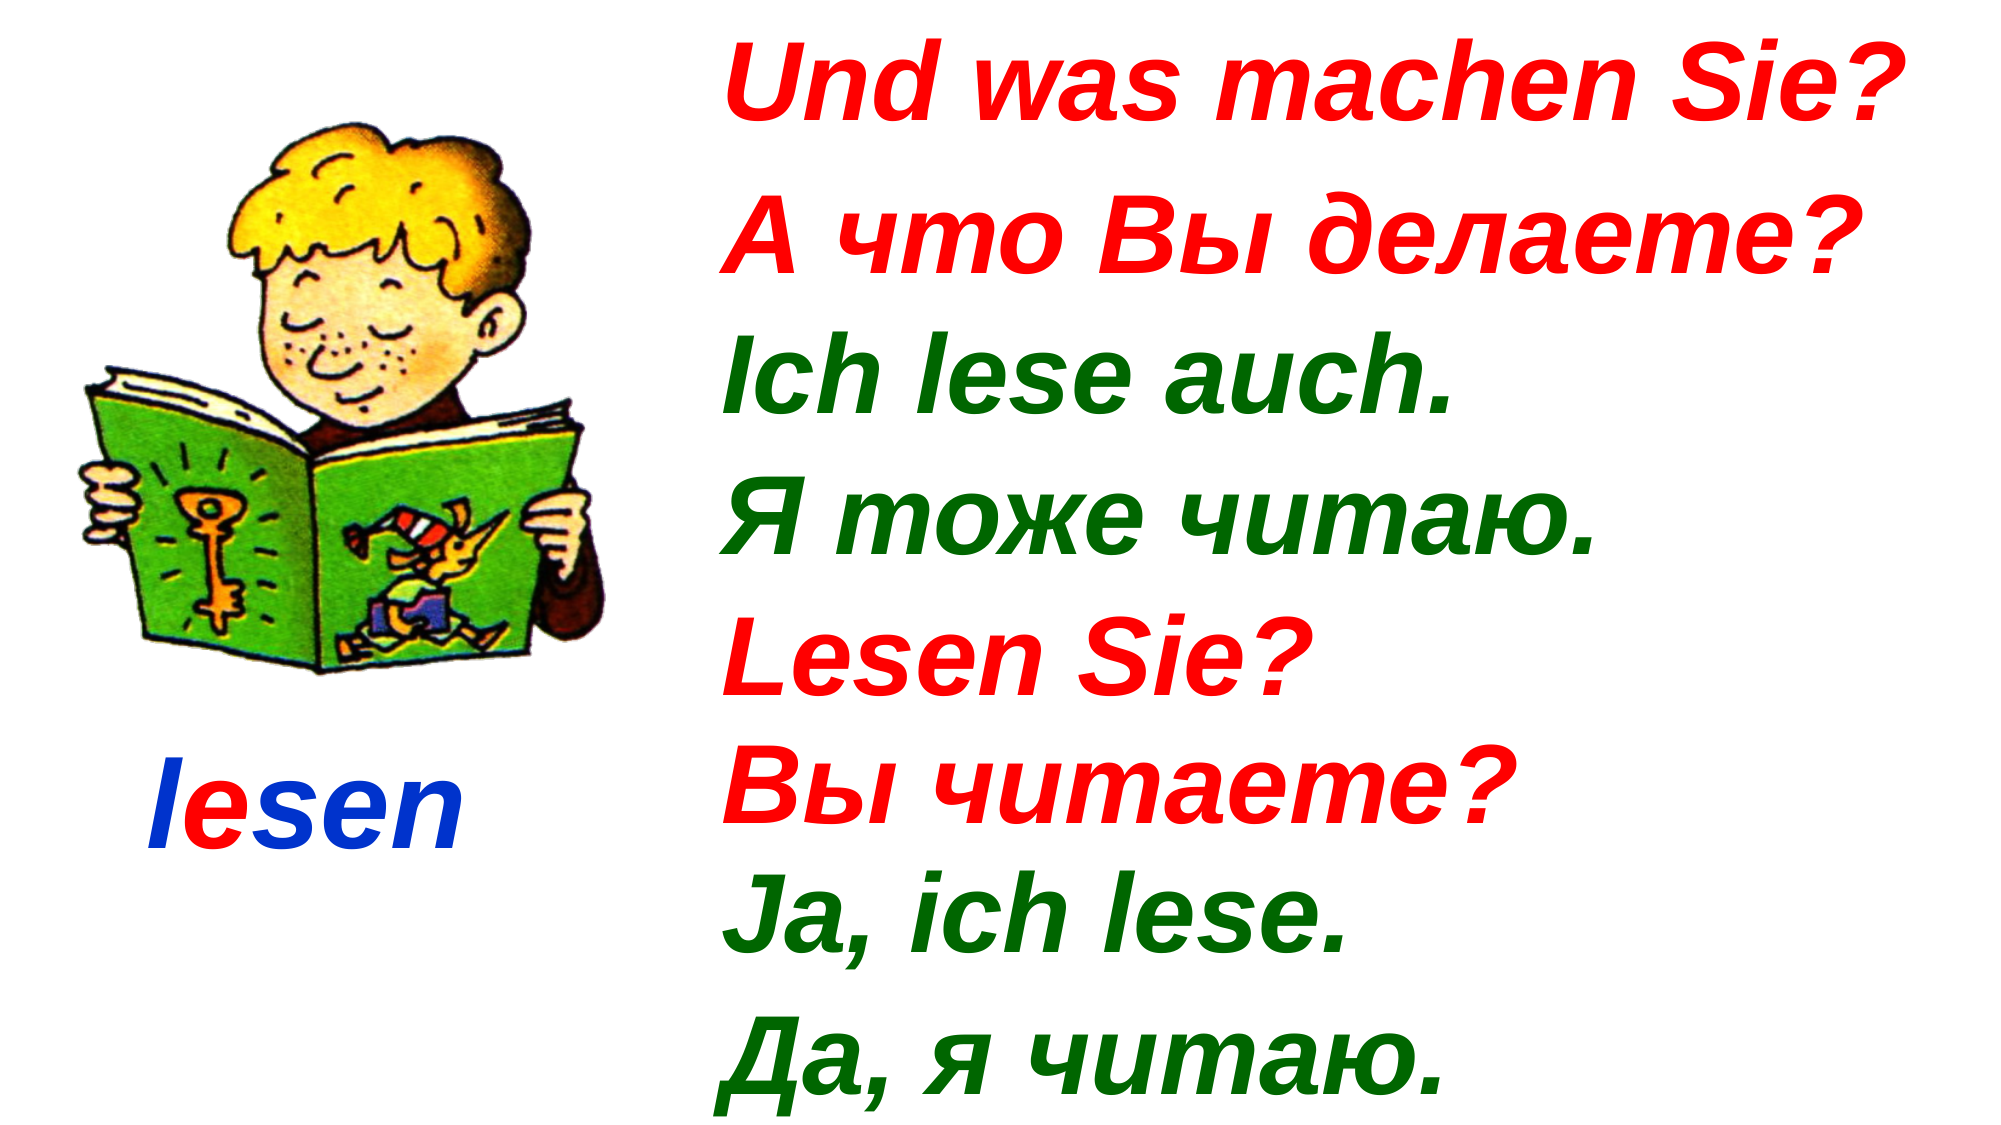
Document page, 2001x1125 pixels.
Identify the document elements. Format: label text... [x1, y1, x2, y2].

text_box А что Вы делаете? [706, 153, 2000, 293]
text_box Да, я читаю. [706, 974, 2000, 1125]
picture [73, 116, 613, 680]
text_box Вы читаете? [706, 703, 2000, 832]
text_box Ich lese auch. [706, 293, 2000, 434]
text_box Und was machen Sie? [706, 0, 2000, 151]
text_box Я тоже читаю. [706, 434, 2000, 575]
text_box lesen [0, 715, 614, 881]
text_box Ja, ich lese. [706, 832, 2000, 974]
text_box Lesen Sie? [706, 575, 2000, 703]
